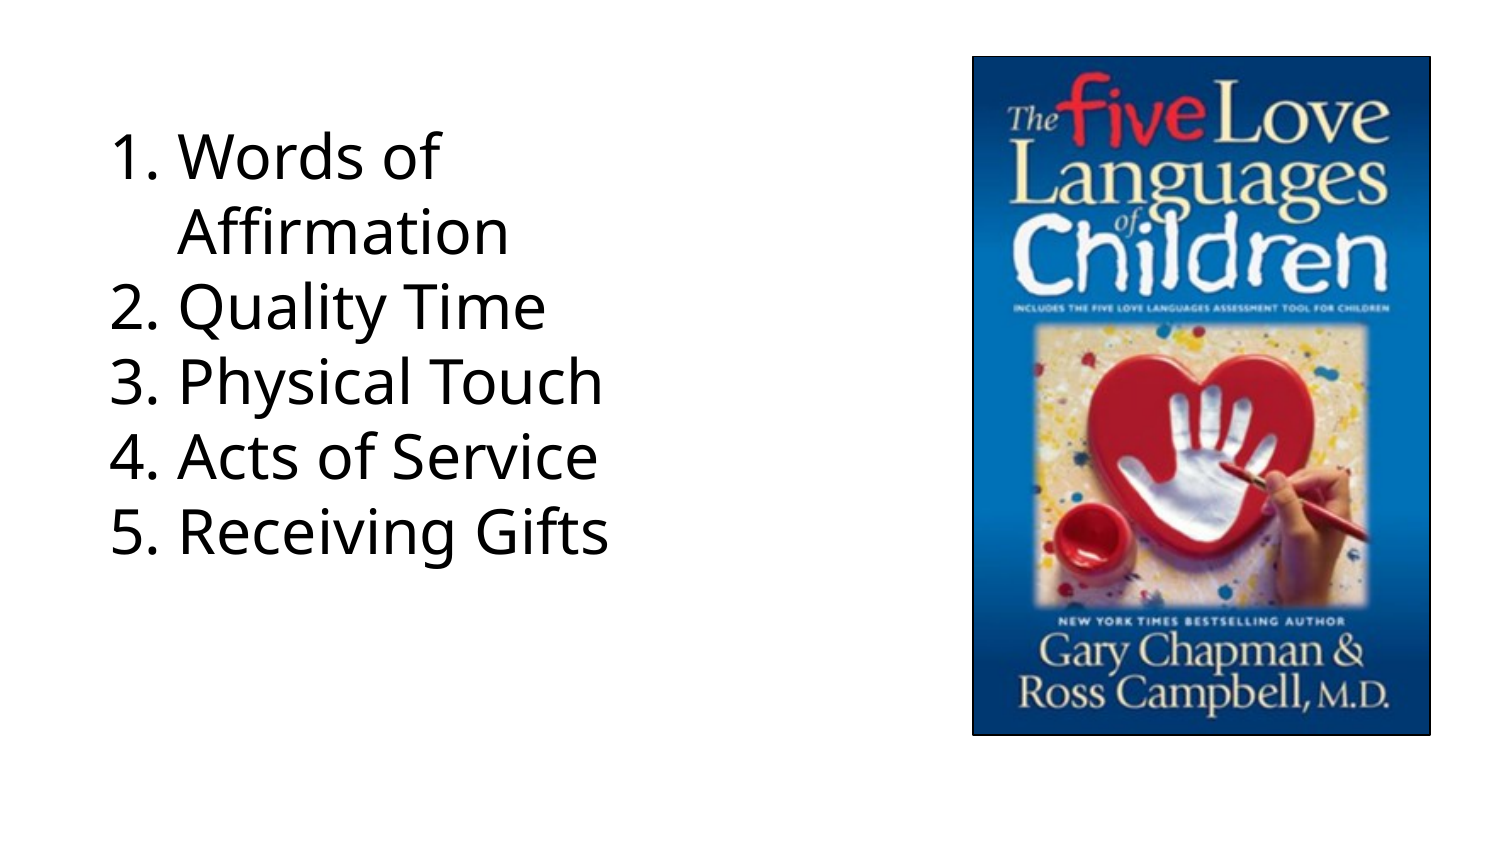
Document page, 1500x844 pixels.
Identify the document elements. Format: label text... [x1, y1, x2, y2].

picture [973, 56, 1430, 735]
text_box Words of Affirmation Quality Time Physical Touch Acts of Service Receiving Gifts [87, 102, 750, 541]
